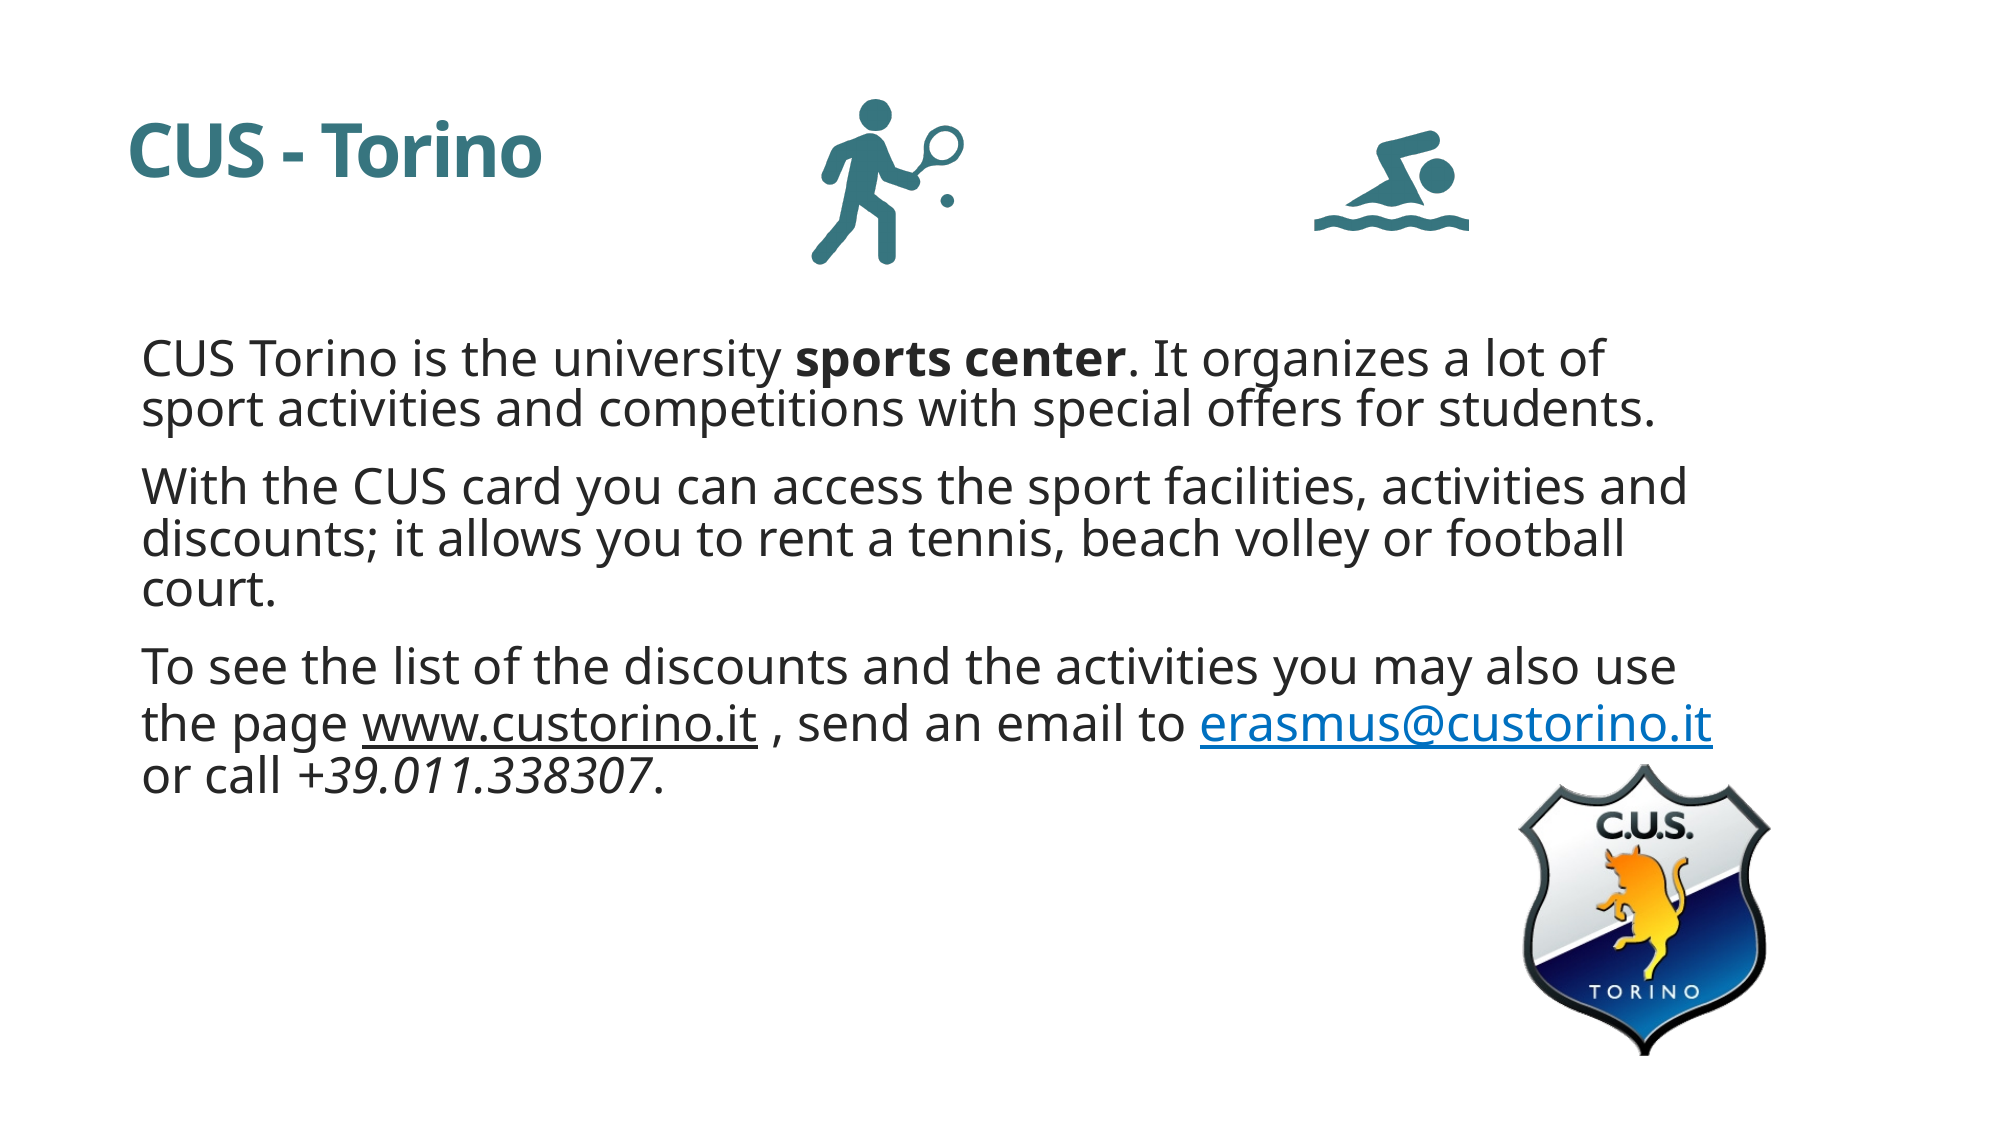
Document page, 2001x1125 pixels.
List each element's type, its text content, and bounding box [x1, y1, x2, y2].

list CUS Torino is the university sports center. It organizes a lot of sport activities and competitions with special offers for students. With the CUS card you can access the sport facilities, activities and discounts; it allows you to rent a tennis, beach volley or football court. To see the list of the discounts and the activities you may also use the page www.custorino.it , send an email to erasmus@custorino.it or call +39.011.338307. [111, 327, 1752, 946]
picture [1299, 88, 1484, 273]
title CUS - Torino [111, 92, 562, 218]
picture [796, 90, 980, 274]
picture [1518, 764, 1772, 1056]
